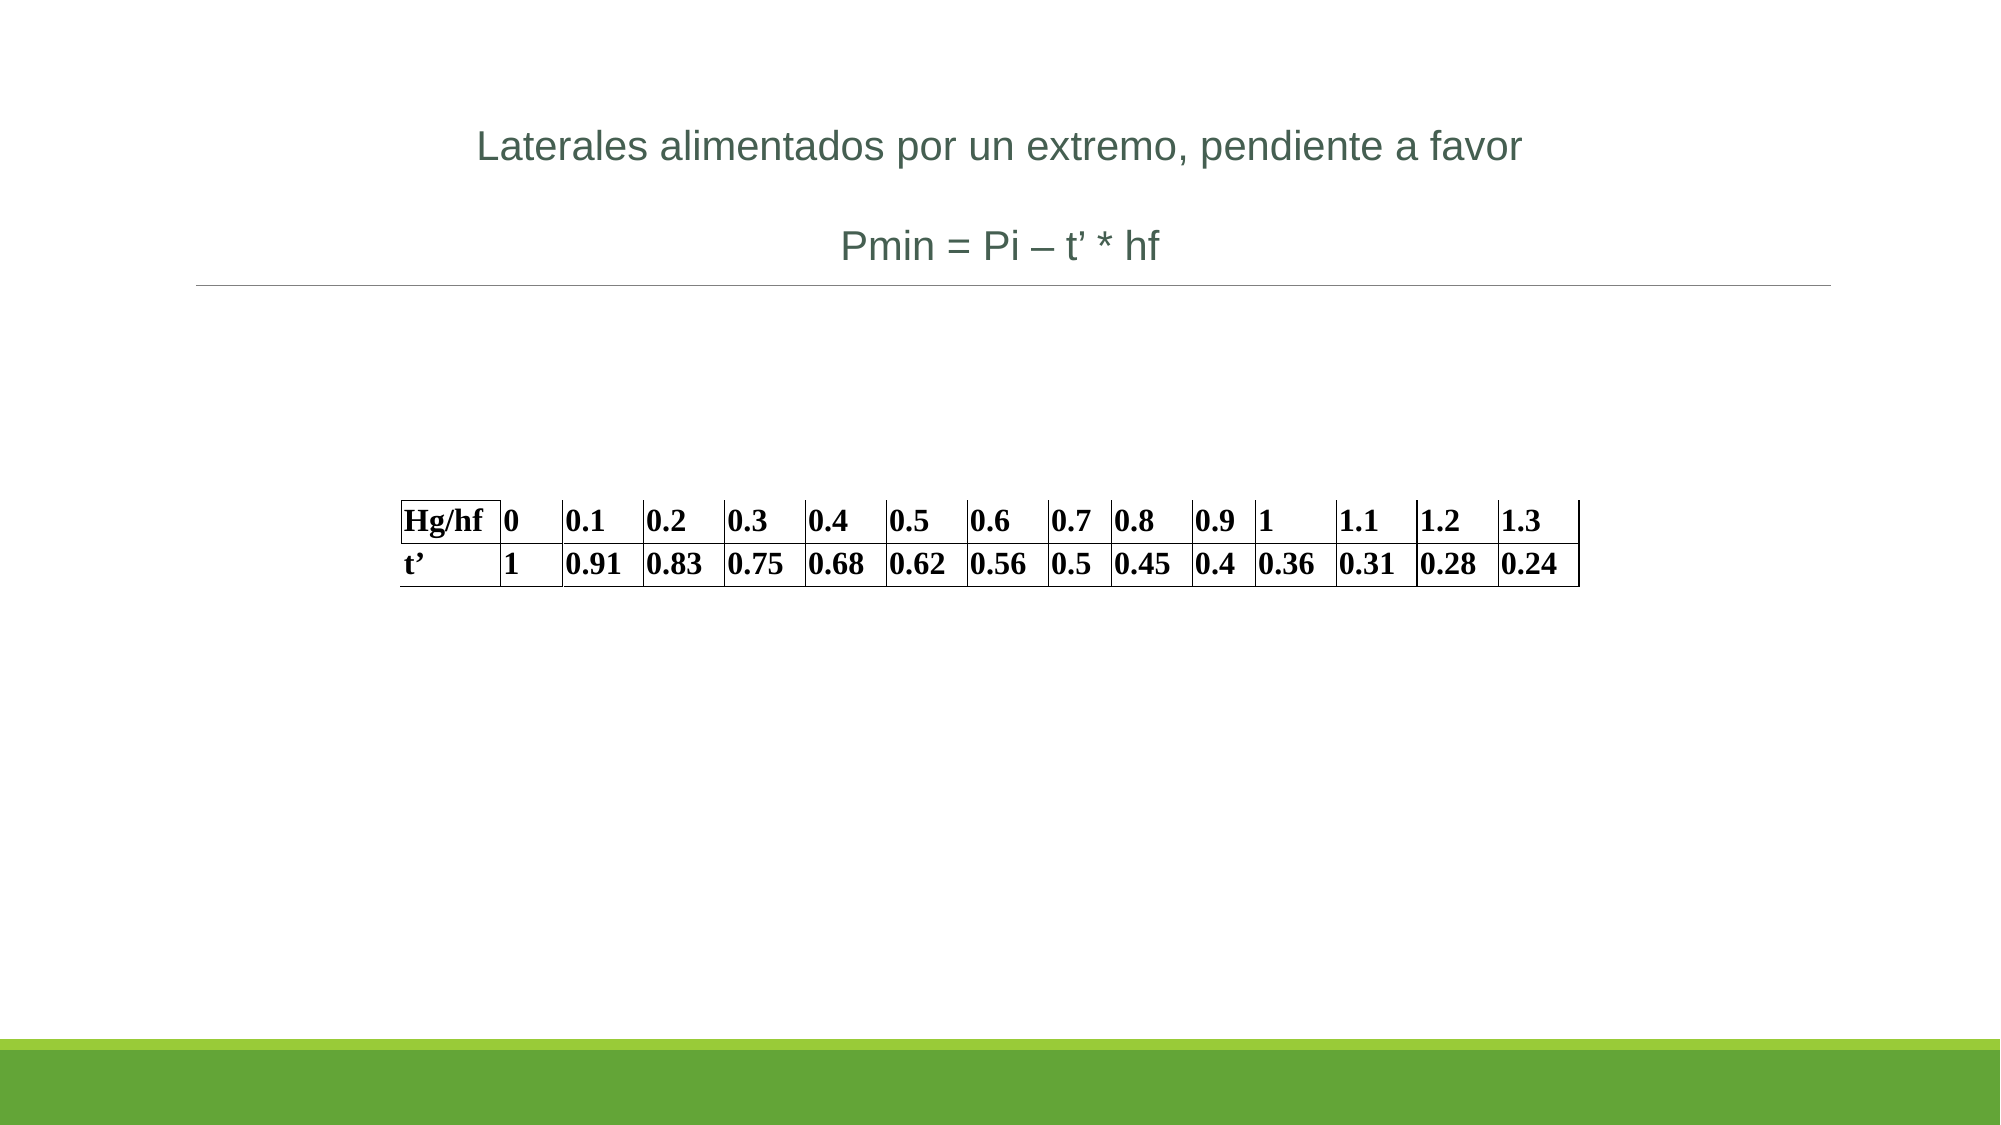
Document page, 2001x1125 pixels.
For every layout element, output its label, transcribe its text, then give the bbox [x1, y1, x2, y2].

picture [399, 499, 1582, 626]
text_box Laterales alimentados por un extremo, pendiente a favor Pmin = Pi – t’ * hf [362, 99, 1638, 288]
